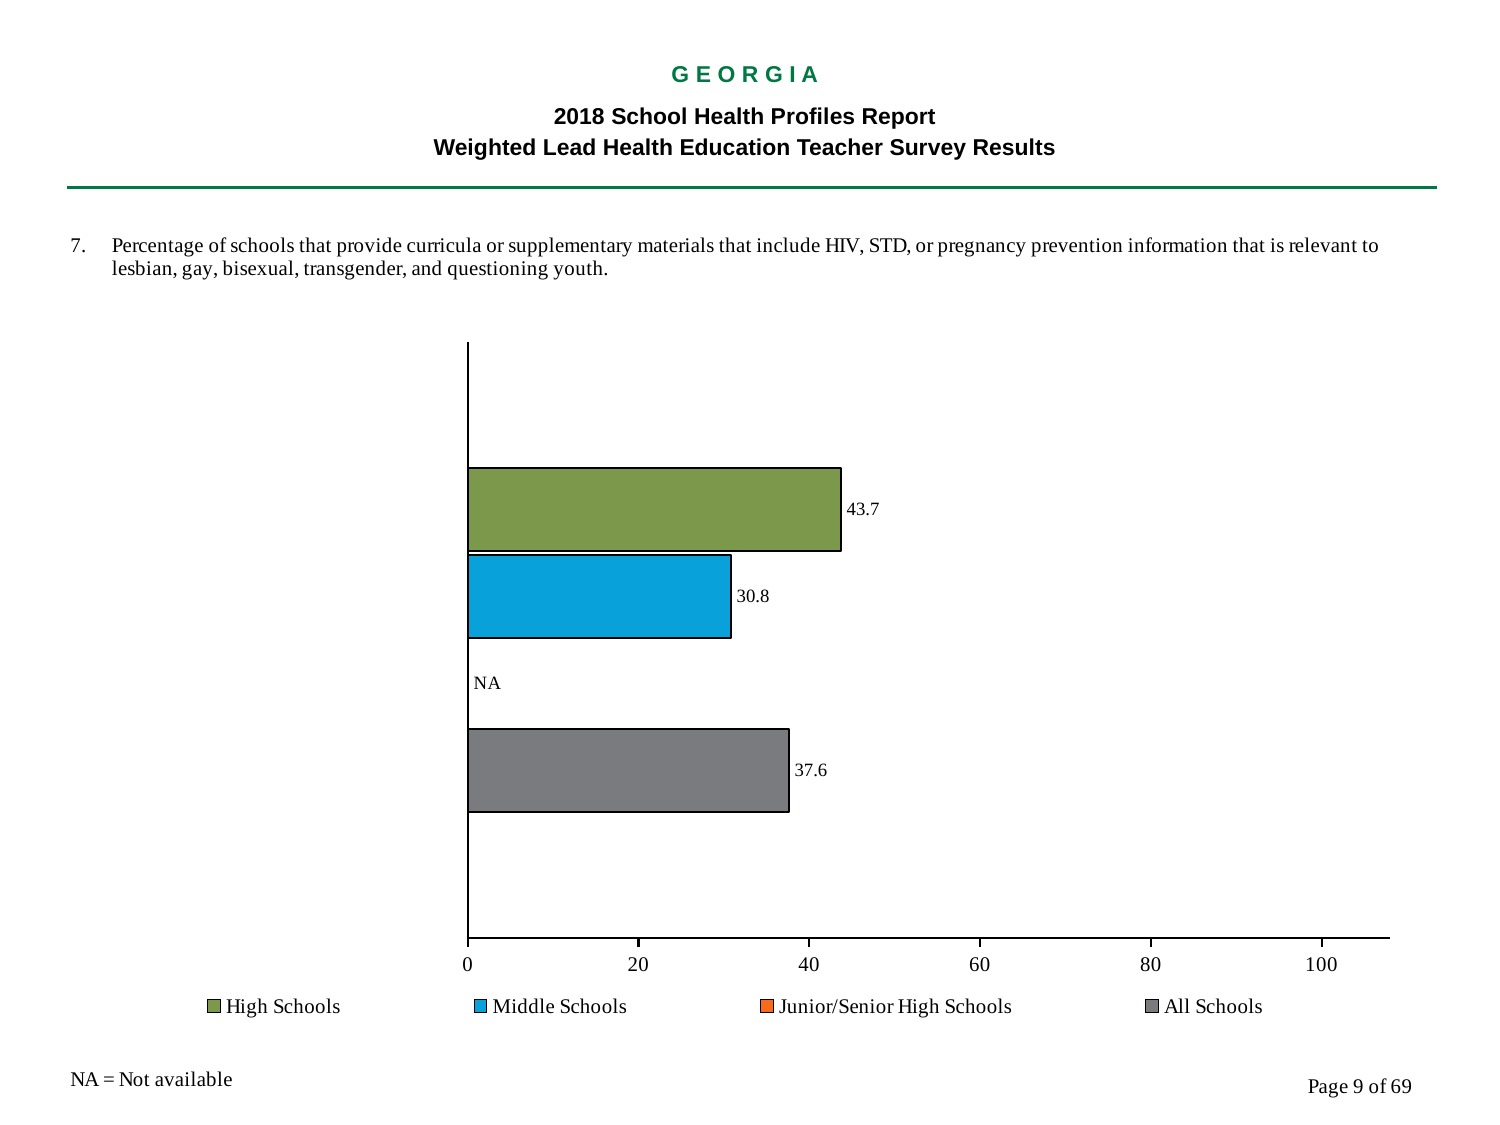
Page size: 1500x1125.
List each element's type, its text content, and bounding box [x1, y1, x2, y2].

text_box G E O R G I A [41, 52, 1448, 93]
text_box 2018 School Health Profiles Report [41, 93, 1448, 125]
chart [41, 208, 1448, 1105]
text_box Weighted Lead Health Education Teacher Survey Results [41, 125, 1448, 168]
